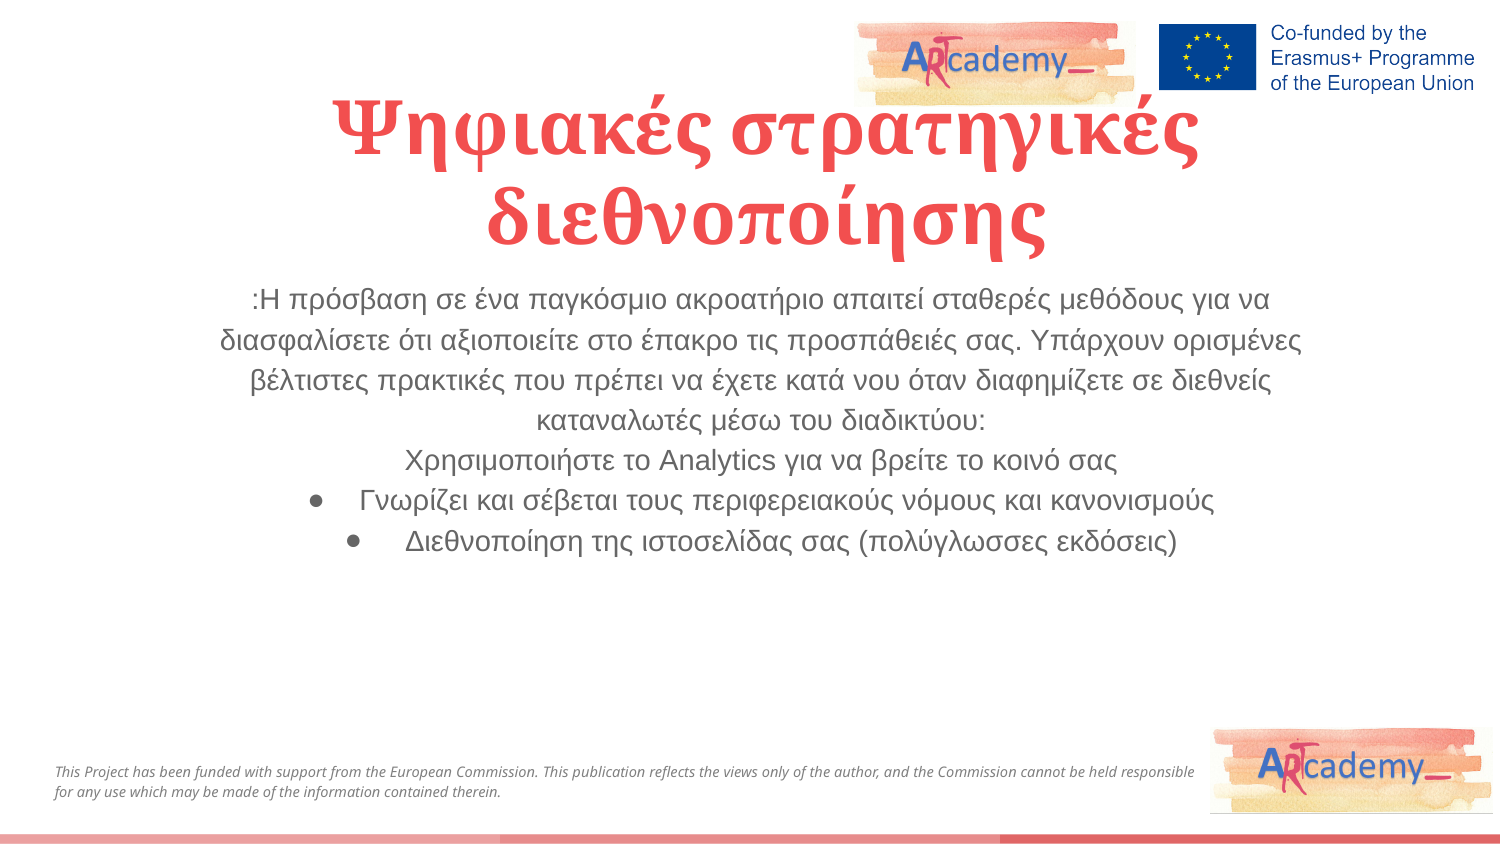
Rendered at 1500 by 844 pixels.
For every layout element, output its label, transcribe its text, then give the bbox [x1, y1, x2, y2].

title Ψηφιακές στρατηγικές διεθνοποίησης [180, 157, 1352, 365]
picture [1158, 24, 1474, 94]
list :Η πρόσβαση σε ένα παγκόσμιο ακροατήριο απαιτεί σταθερές μεθόδους για να διασφαλίσετε ότι αξιοποιείτε στο έπακρο τις προσπάθειές σας. Υπάρχουν ορισμένες βέλτιστες πρακτικές που πρέπει να έχετε κατά νου όταν διαφημίζετε σε διεθνείς καταναλωτές μέσω του διαδικτύου: Χρησιμοποιήστε το Analytics για να βρείτε το κοινό σας Γνωρίζει και σέβεται τους περιφερειακούς νόμους και κανονισμούς Διεθνοποίηση της ιστοσελίδας σας (πολύγλωσσες εκδόσεις) [164, 260, 1336, 666]
picture [1210, 709, 1493, 844]
text_box This Project has been funded with support from the European Commission. This publication reflects the views only of the author, and the Commission cannot be held responsible for any use which may be made of the information contained therein. [39, 754, 1205, 799]
picture [854, 2, 1137, 138]
